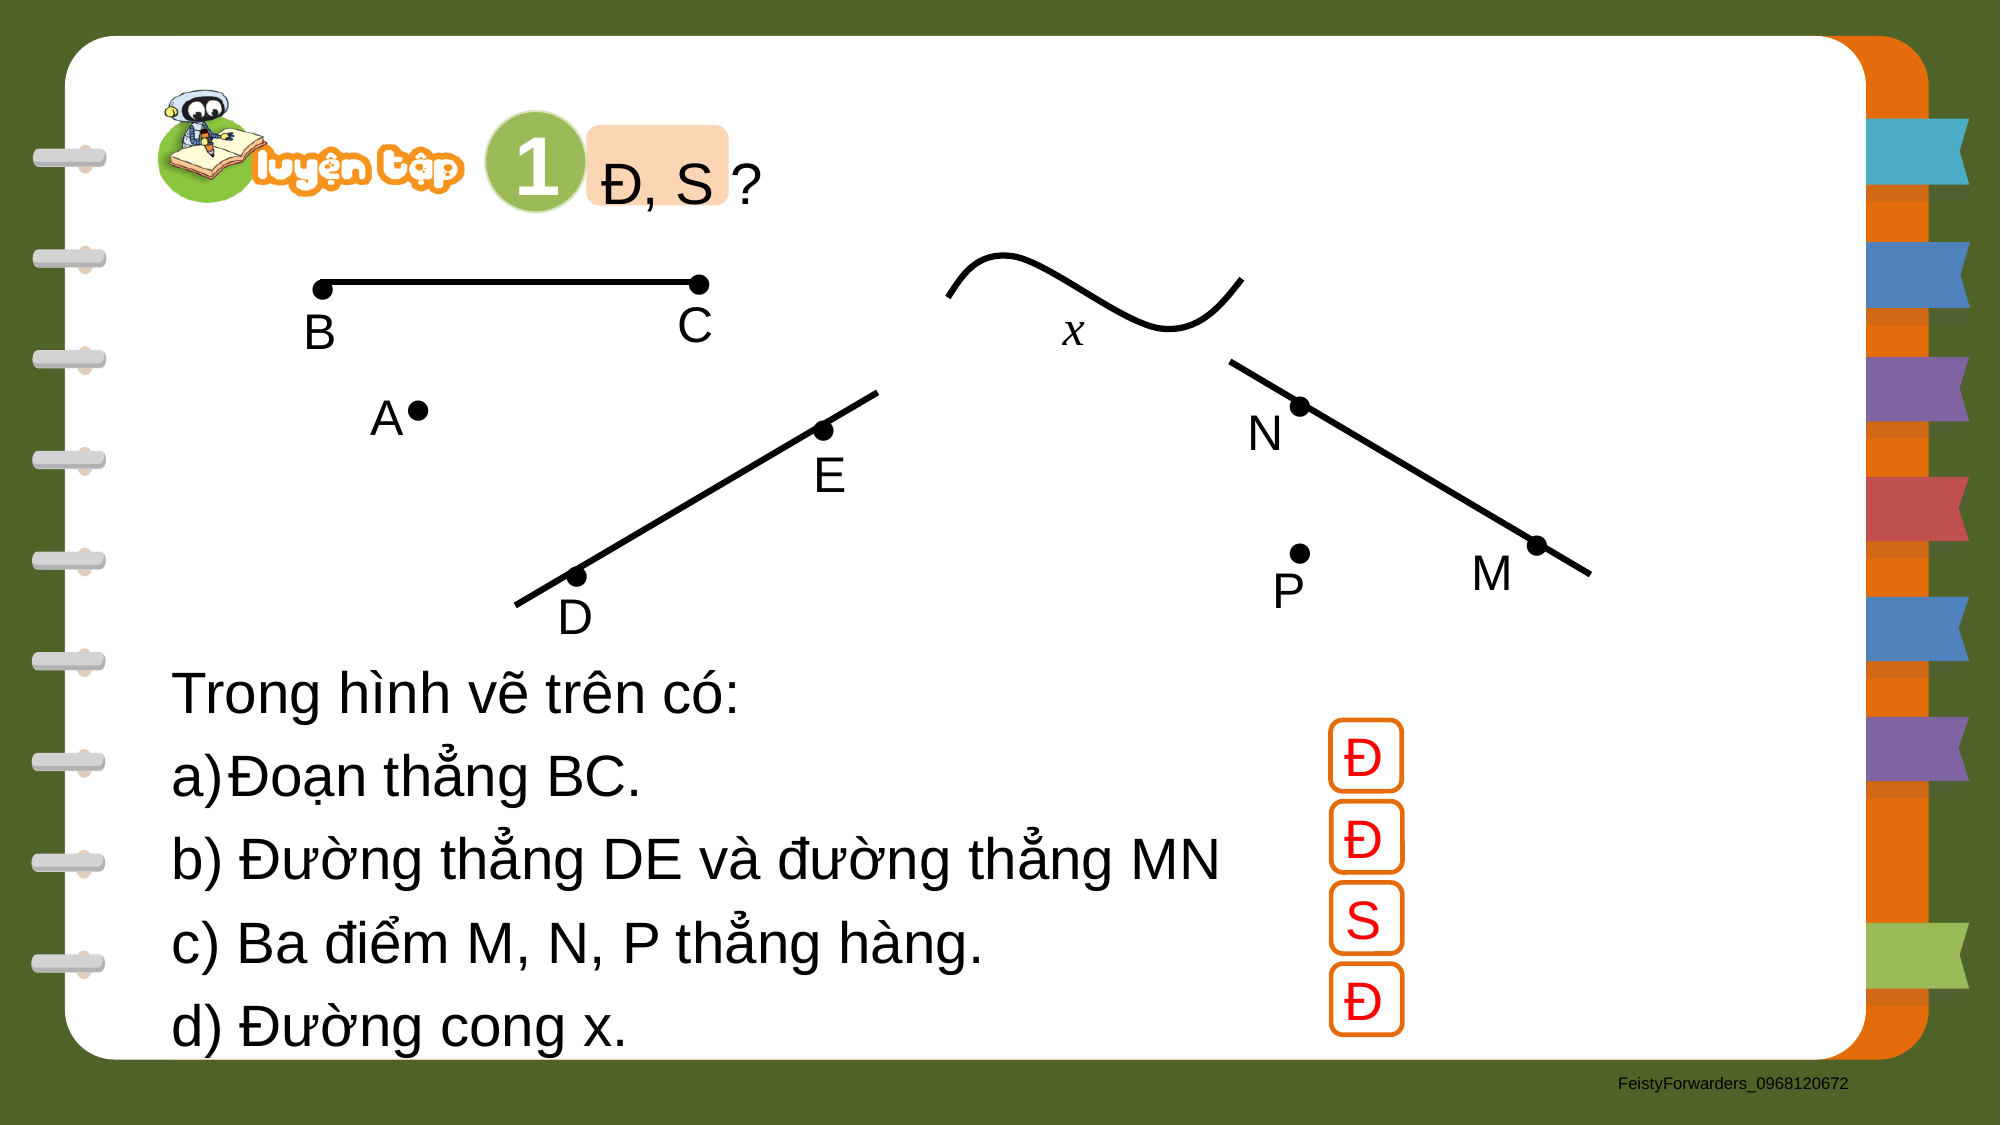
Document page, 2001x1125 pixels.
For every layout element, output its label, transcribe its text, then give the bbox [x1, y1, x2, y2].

text_box ? [1330, 800, 1404, 874]
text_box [484, 104, 828, 161]
text_box Đ [1344, 966, 1388, 1032]
text_box S [1345, 885, 1388, 951]
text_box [288, 161, 1591, 651]
text_box Trong hình vẽ trên có: Đoạn thẳng BC. b) Đường thẳng DE và đường thẳng MN c) Ba điểm M, N, P thẳng hàng. d) Đường cong x. [157, 634, 1777, 1066]
picture [128, 73, 496, 216]
text_box Đ [1344, 722, 1387, 788]
text_box ? [1330, 881, 1404, 955]
text_box ? [1330, 962, 1404, 1036]
text_box Đ [1344, 803, 1387, 869]
text_box ? [1329, 718, 1403, 793]
